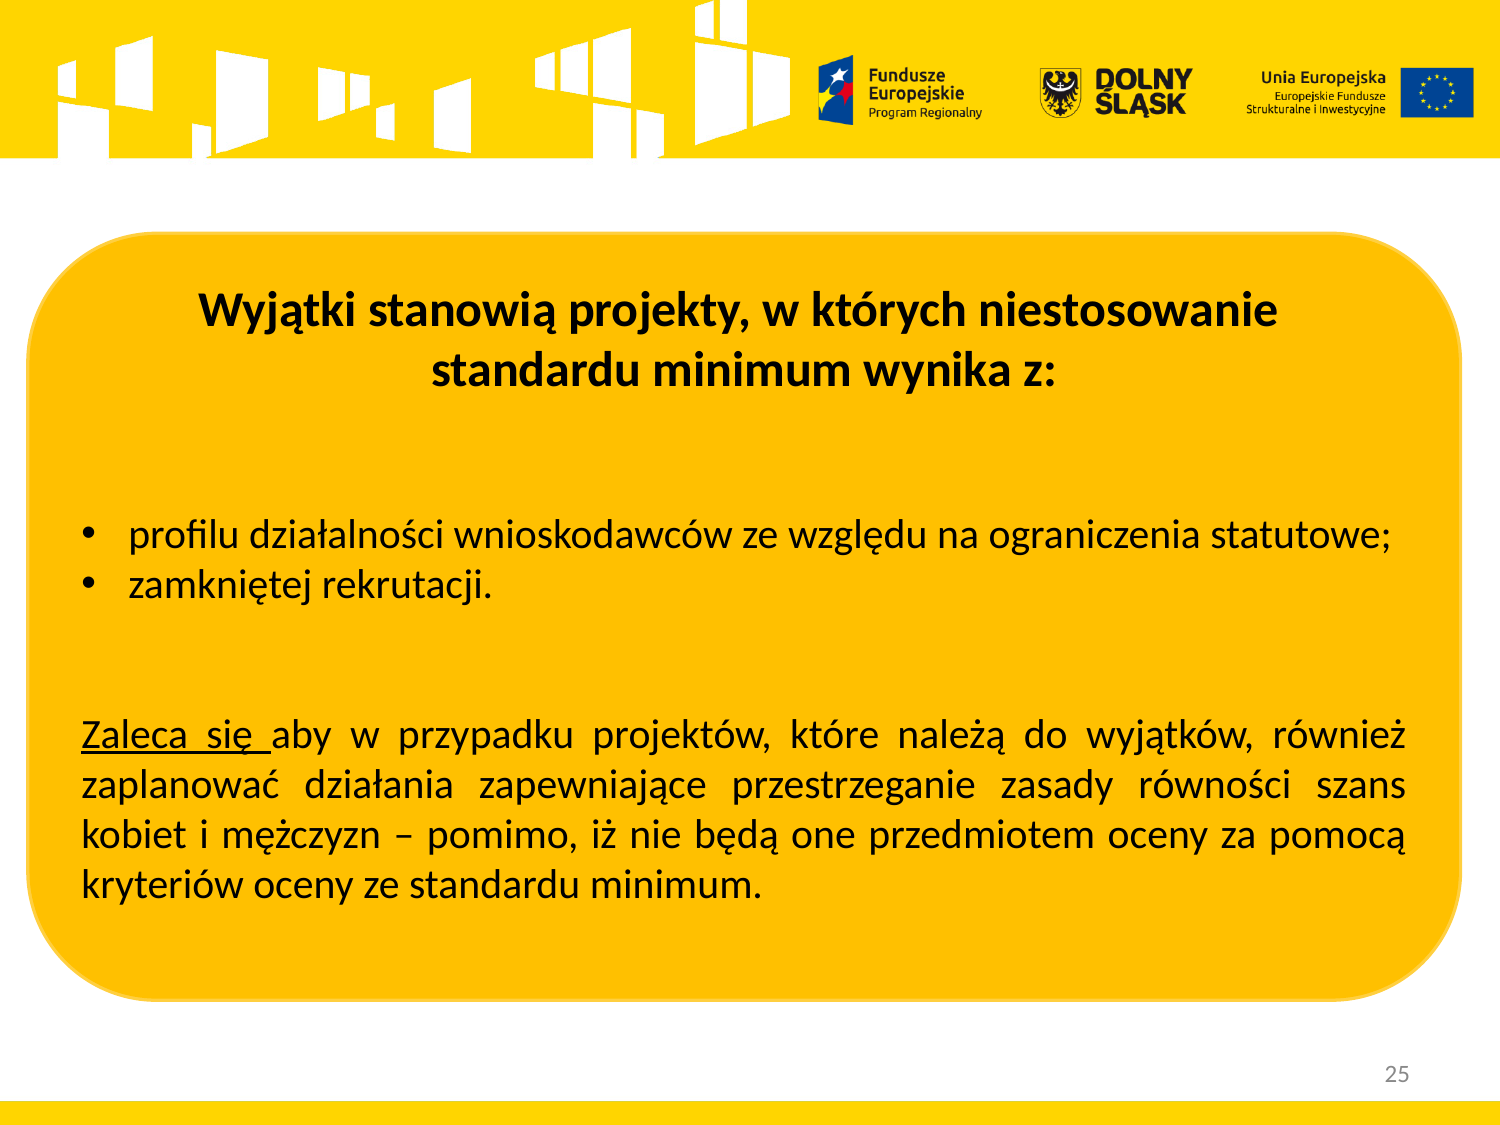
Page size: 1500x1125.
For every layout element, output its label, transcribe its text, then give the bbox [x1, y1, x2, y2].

text_box Wyjątki stanowią projekty, w których niestosowanie standardu minimum wynika z: profilu działalności wnioskodawców ze względu na ograniczenia statutowe; zamkniętej rekrutacji. Zaleca się aby w przypadku projektów, które należą do wyjątków, również zaplanować działania zapewniające przestrzeganie zasady równości szans kobiet i mężczyzn – pomimo, iż nie będą one przedmiotem oceny za pomocą kryteriów oceny ze standardu minimum. [26, 231, 1463, 1002]
text_box [868, 777, 1372, 999]
picture [0, 0, 1500, 1125]
slide_number 25 [1074, 1042, 1425, 1103]
